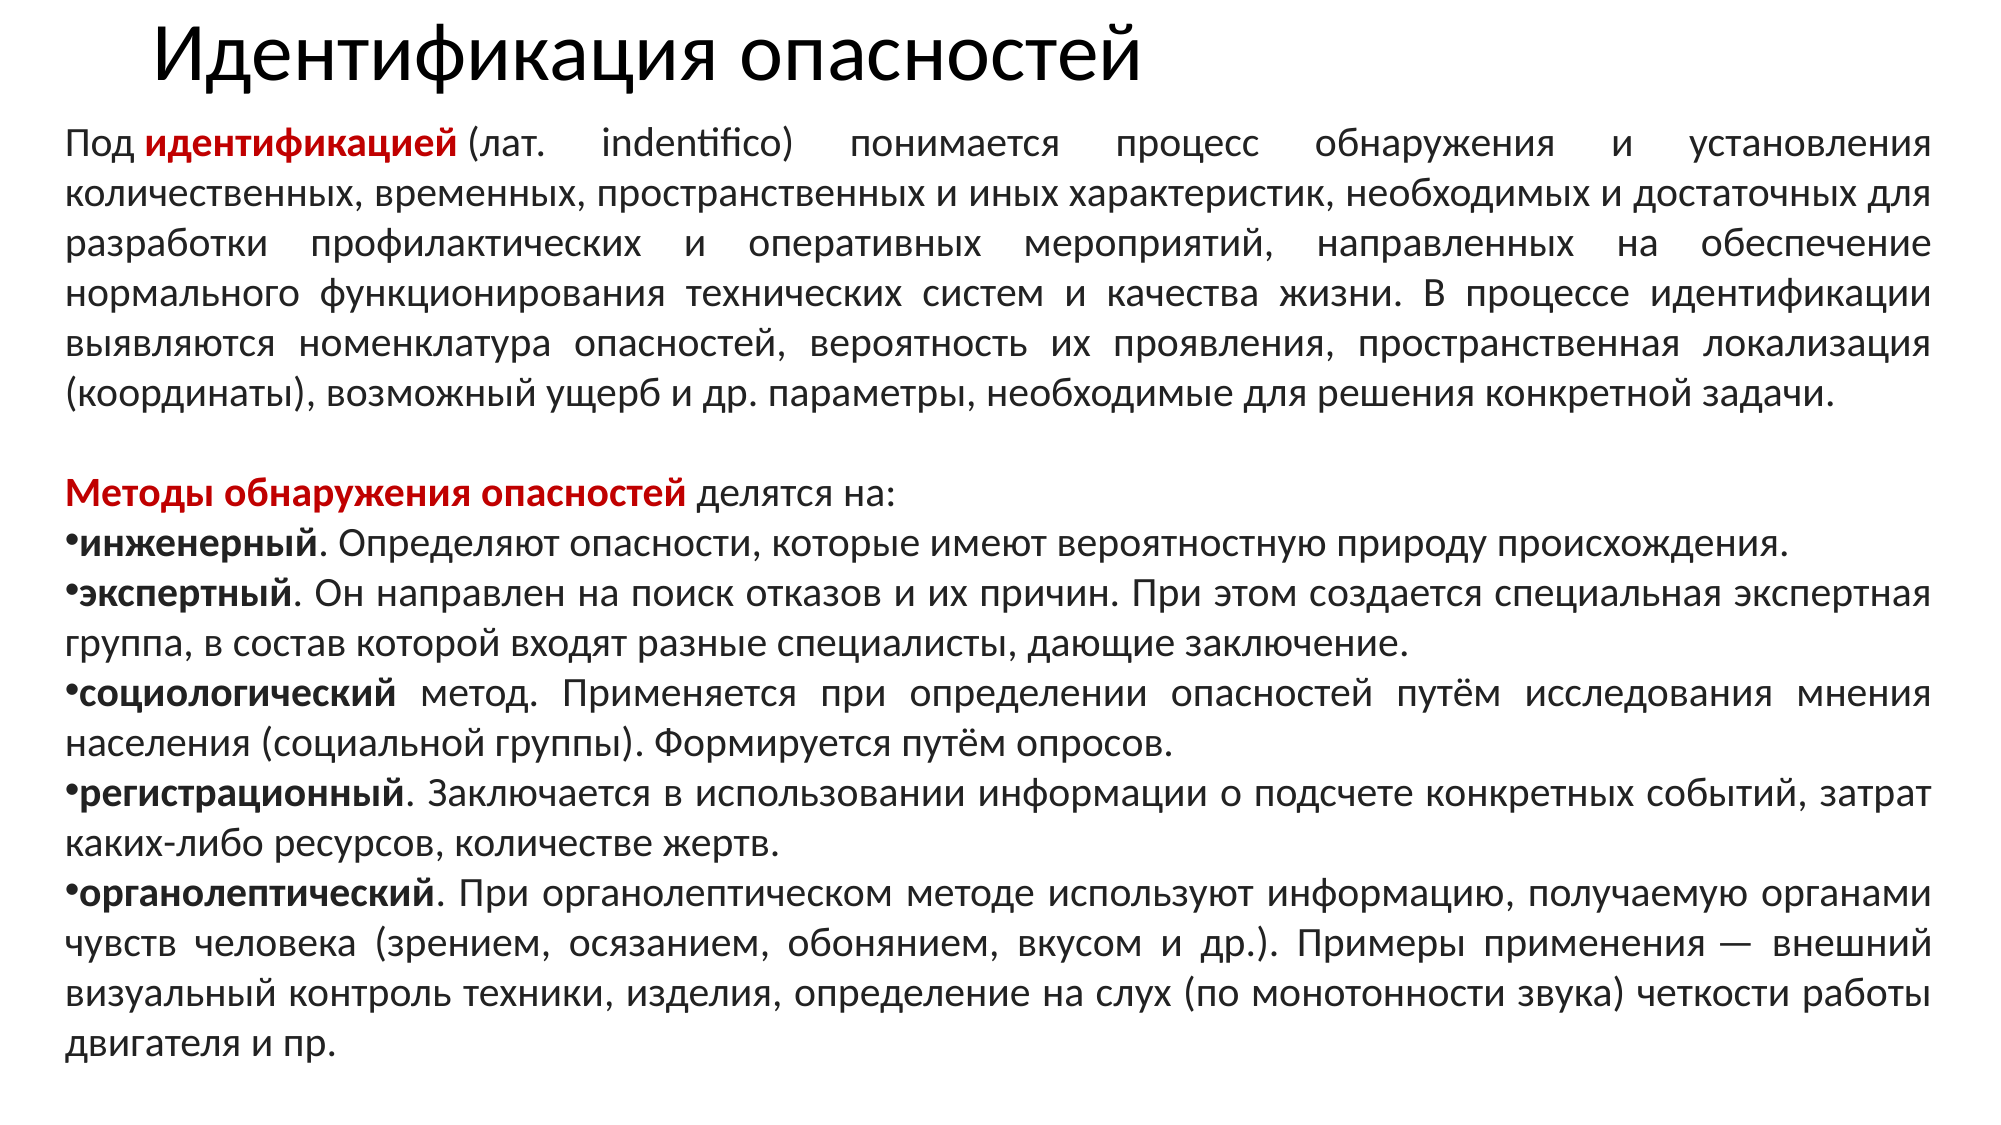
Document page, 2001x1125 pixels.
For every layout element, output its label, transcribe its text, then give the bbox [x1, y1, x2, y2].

title Идентификация опасностей [137, 0, 1863, 107]
text_box Под идентификацией (лат. indentifico) понимается процесс обнаружения и установления количественных, временных, пространственных и иных характеристик, необходимых и достаточных для разработки профилактических и оперативных мероприятий, направленных на обеспечение нормального функционирования технических систем и качества жизни. В процессе идентификации выявляются номенклатура опасностей, вероятность их проявления, пространственная локализация (координаты), возможный ущерб и др. параметры, необходимые для решения конкретной задачи. Методы обнаружения опасностей делятся на: инженерный. Определяют опасности, которые имеют вероятностную природу происхождения. экспертный. Он направлен на поиск отказов и их причин. При этом создается специальная экспертная группа, в состав которой входят разные специалисты, дающие заключение. социологический метод. Применяется при определении опасностей путём исследования мнения населения (социальной группы). Формируется путём опросов. регистрационный. Заключается в использовании информации о подсчете конкретных событий, затрат каких-либо ресурсов, количестве жертв. органолептический. При органолептическом методе используют информацию, получаемую органами чувств человека (зрением, осязанием, обонянием, вкусом и др.). Примеры применения — внешний визуальный контроль техники, изделия, определение на слух (по монотонности звука) четкости работы двигателя и пр. [50, 107, 1948, 1073]
